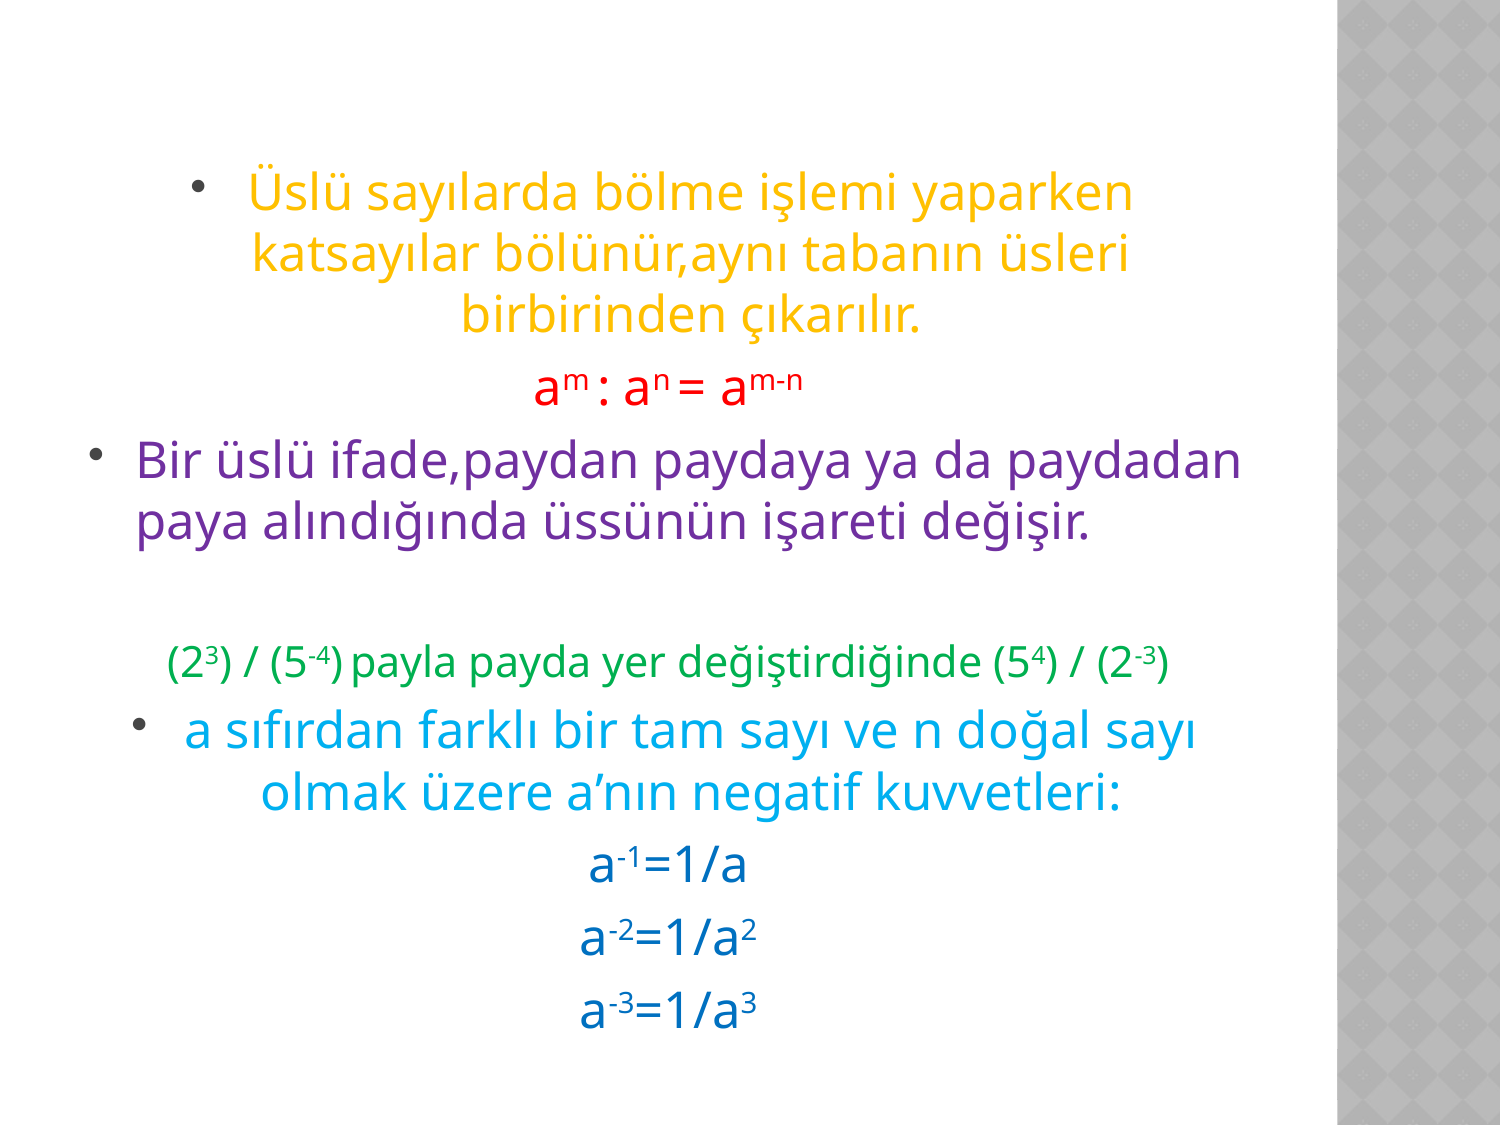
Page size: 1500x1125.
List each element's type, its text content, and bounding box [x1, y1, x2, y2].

list Üslü sayılarda bölme işlemi yaparken katsayılar bölünür,aynı tabanın üsleri birbirinden çıkarılır. am : an = am-n Bir üslü ifade,paydan paydaya ya da paydadan paya alındığında üssünün işareti değişir. (23) / (5-4) payla payda yer değiştirdiğinde (54) / (2-3) a sıfırdan farklı bir tam sayı ve n doğal sayı olmak üzere a’nın negatif kuvvetleri: a-1=1/a a-2=1/a2 a-3=1/a3 [75, 152, 1263, 1059]
